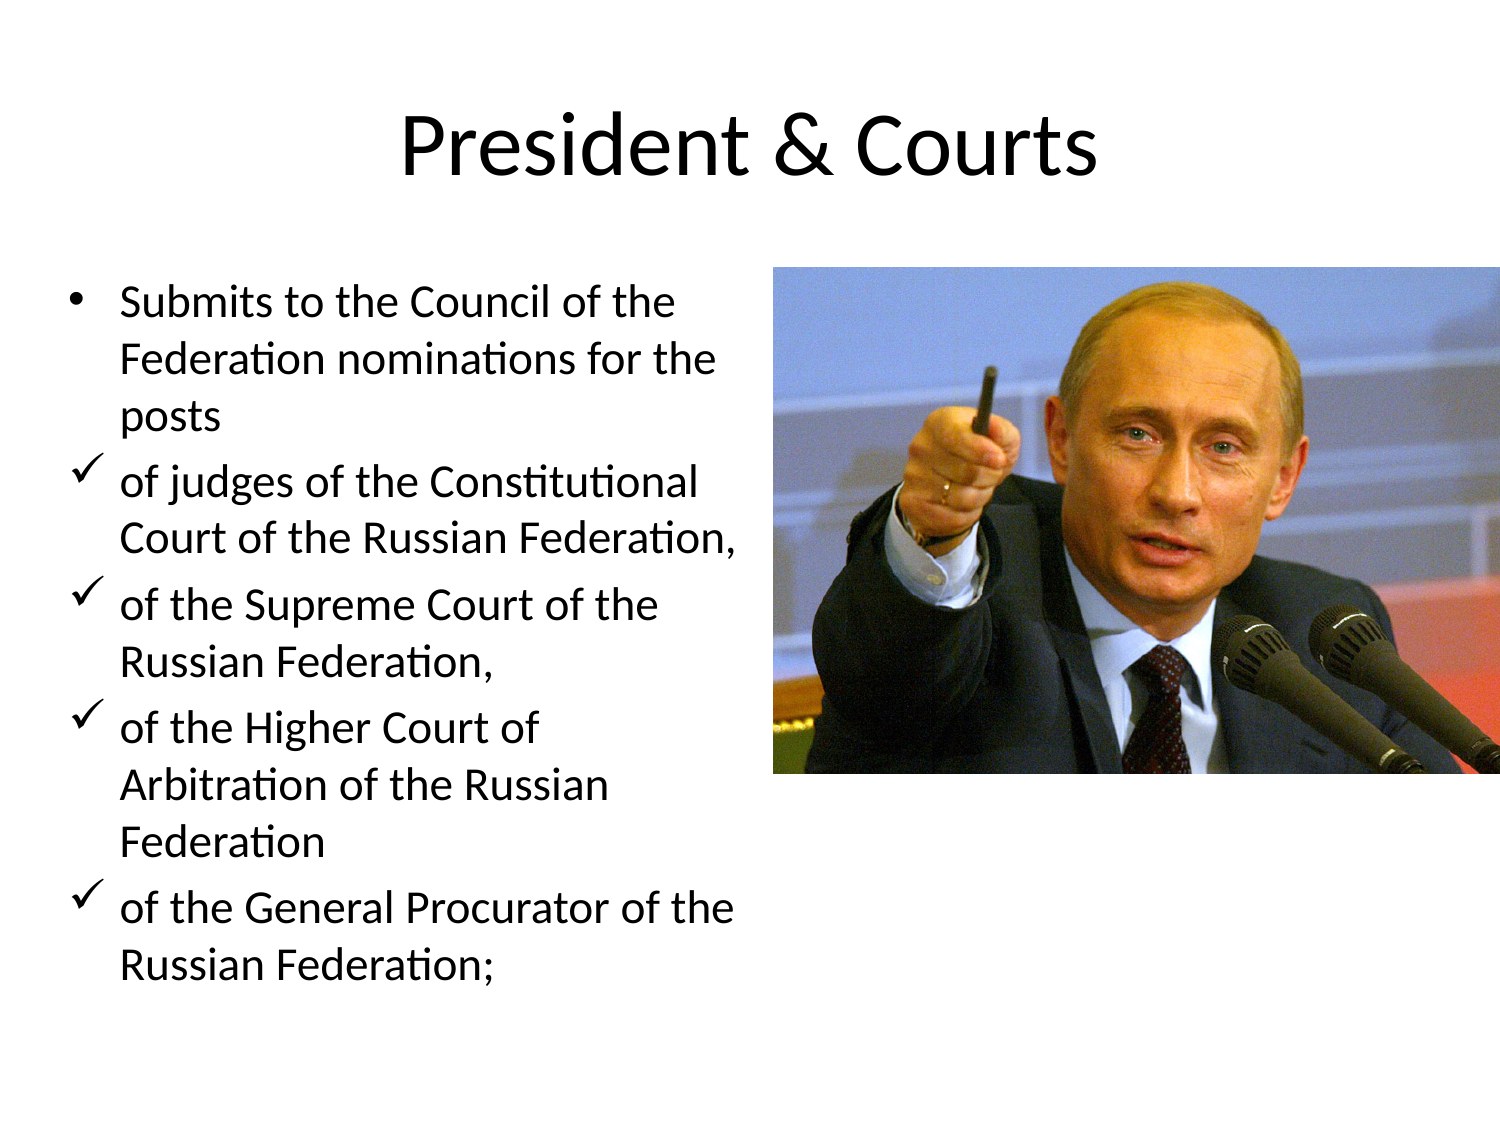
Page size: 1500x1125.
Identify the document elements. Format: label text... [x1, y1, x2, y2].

title President & Courts [74, 44, 1426, 233]
picture [773, 266, 1500, 774]
list Submits to the Council of the Federation nominations for the posts of judges of the Constitutional Court of the Russian Federation, of the Supreme Court of the Russian Federation, of the Higher Court of Arbitration of the Russian Federation of the General Procurator of the Russian Federation; [52, 262, 774, 1000]
